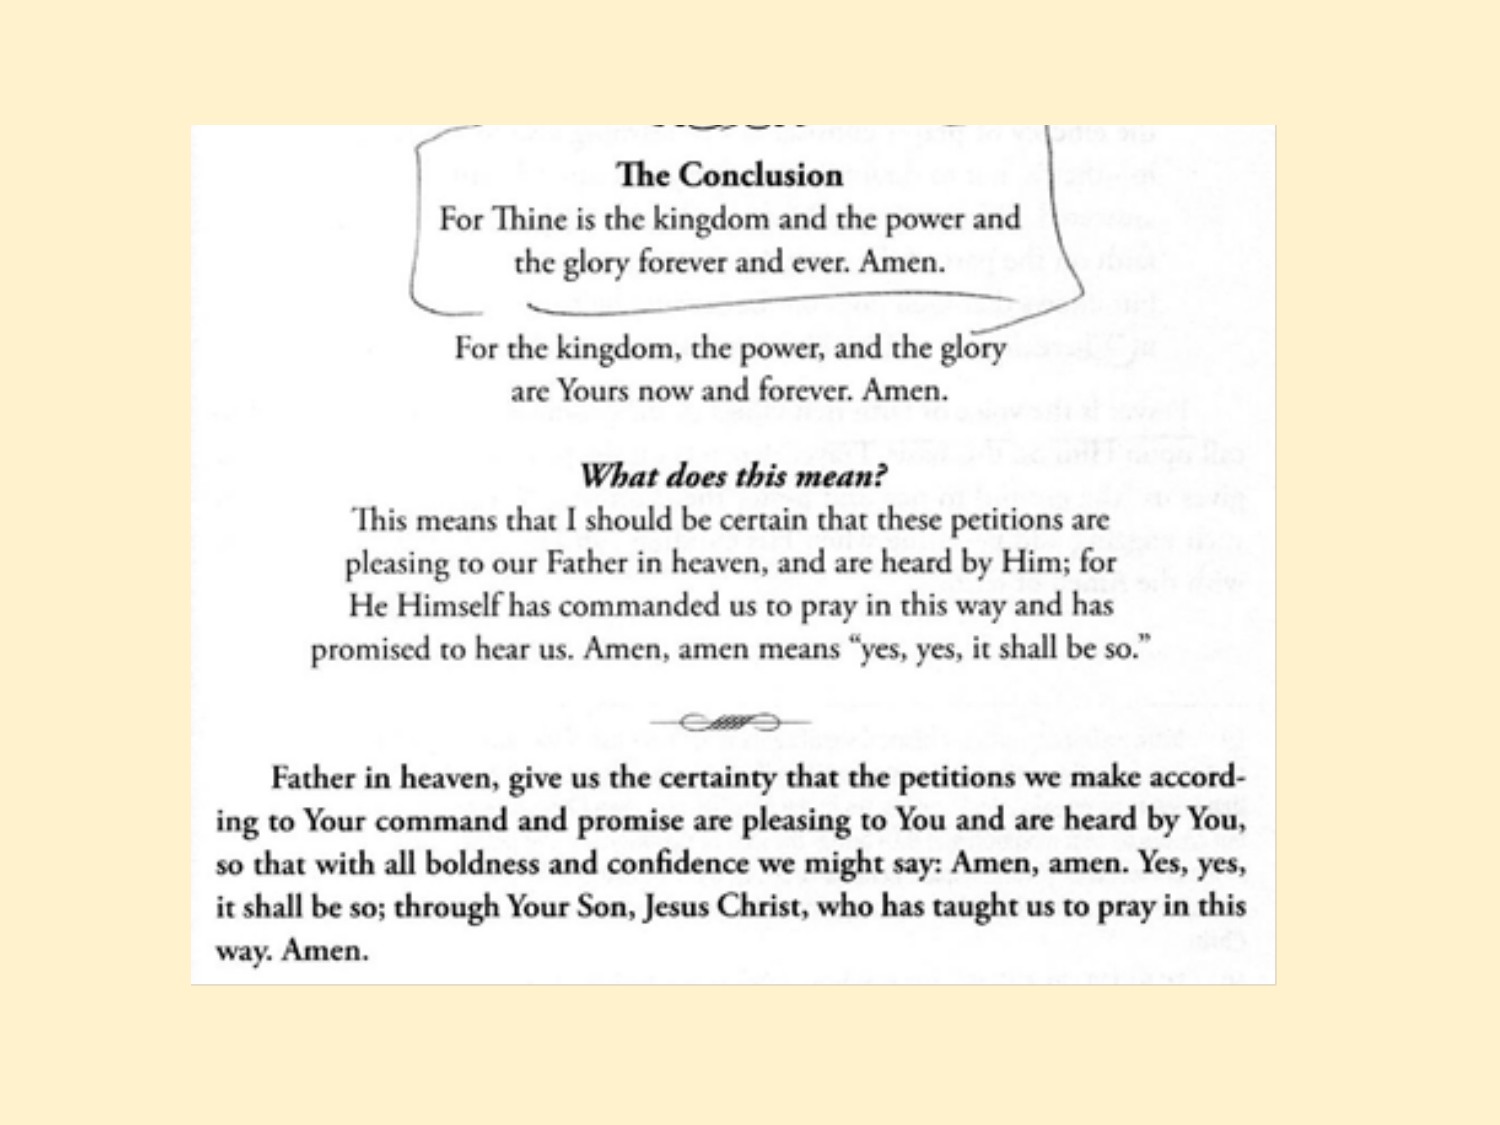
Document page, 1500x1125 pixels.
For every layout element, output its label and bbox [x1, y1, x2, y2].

picture [191, 125, 1279, 988]
